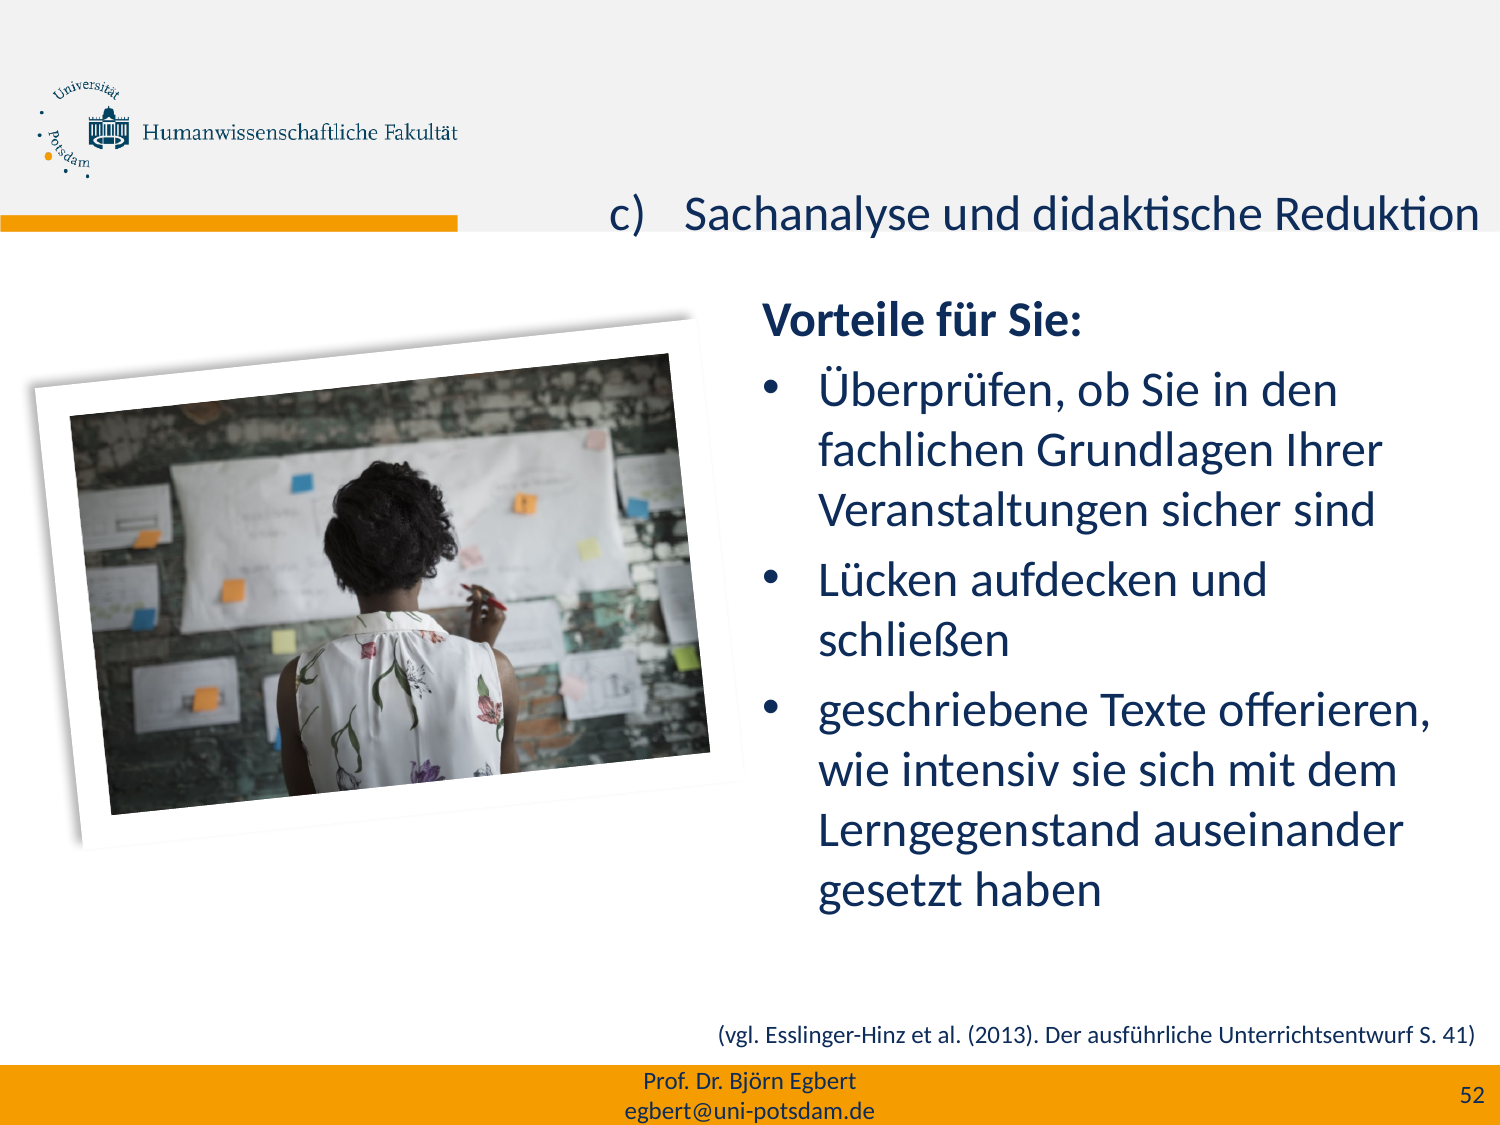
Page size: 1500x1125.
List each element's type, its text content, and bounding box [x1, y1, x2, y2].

footer Prof. Dr. Björn Egbert egbert@uni-potsdam.de [496, 1063, 1004, 1125]
text_box (vgl. Esslinger-Hinz et al. (2013). Der ausführliche Unterrichtsentwurf S. 41) [702, 1011, 1500, 1057]
picture [71, 354, 710, 815]
slide_number 52 [1139, 1063, 1500, 1124]
text_box Sachanalyse und didaktische Reduktion [202, 172, 1496, 303]
list Vorteile für Sie: Überprüfen, ob Sie in den fachlichen Grundlagen Ihrer Veranstaltungen sicher sind Lücken aufdecken und schließen geschriebene Texte offerieren, wie intensiv sie sich mit dem Lerngegenstand auseinander gesetzt haben [747, 303, 1471, 955]
picture [0, 81, 463, 232]
